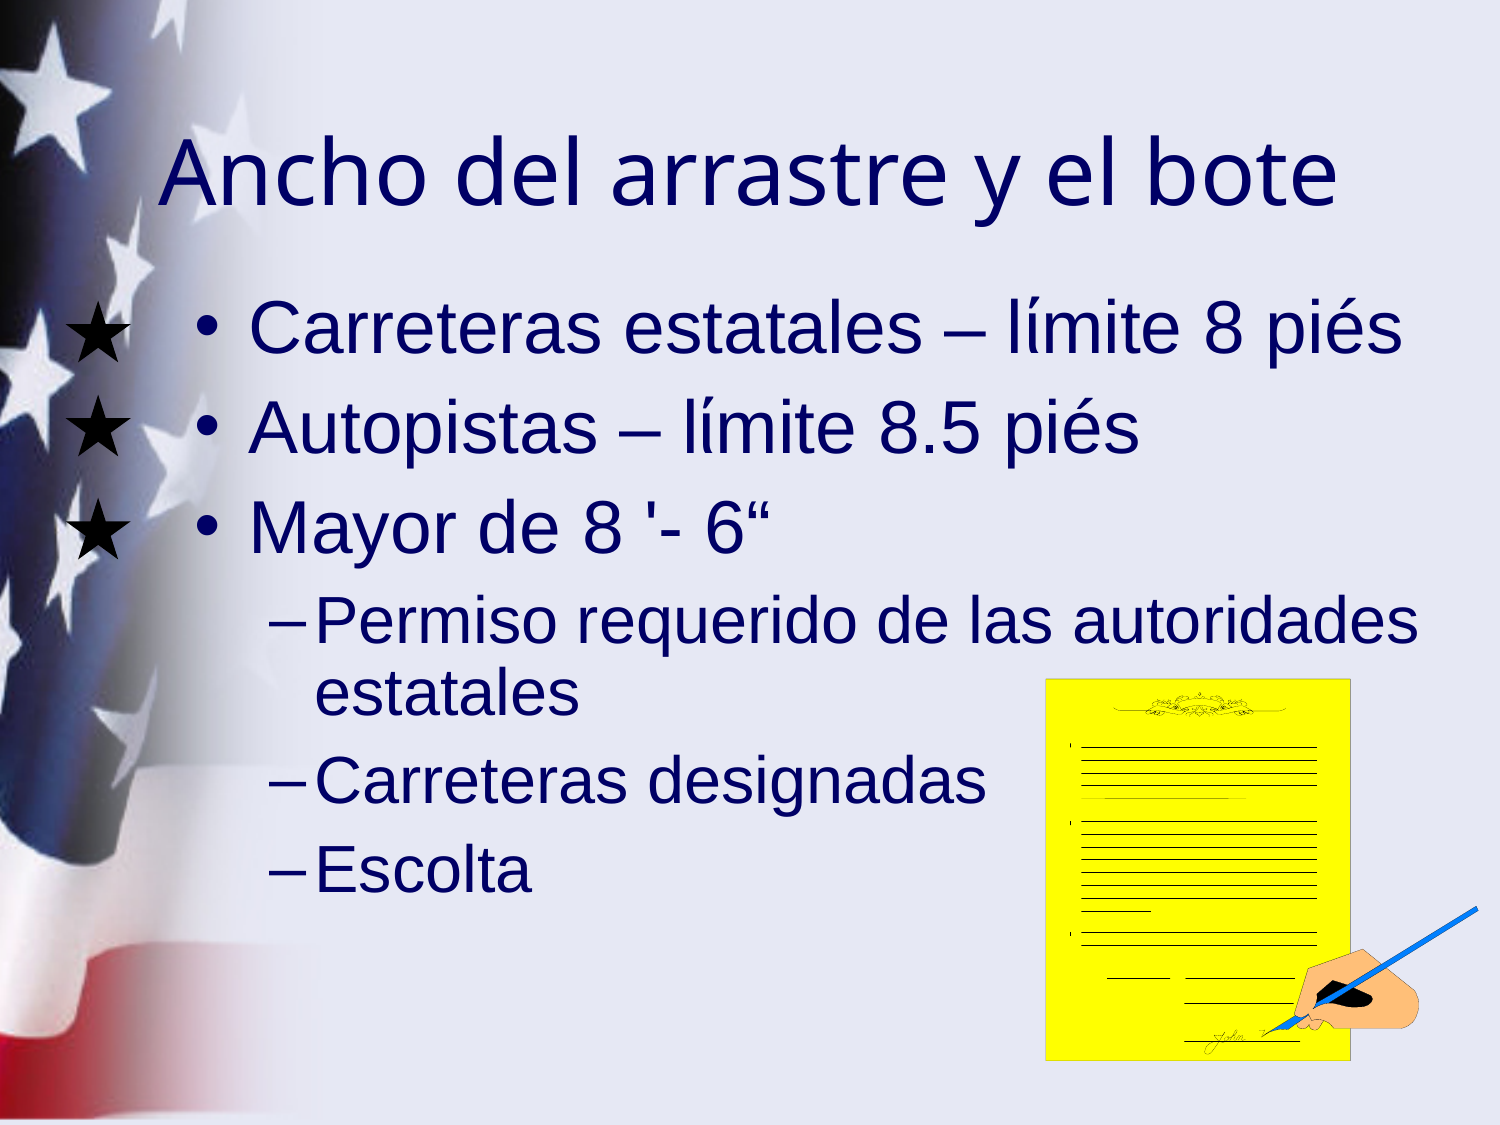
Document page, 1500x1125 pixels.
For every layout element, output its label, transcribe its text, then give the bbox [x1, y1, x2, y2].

text_box Carreteras estatales – lίmite 8 piés Autopistas – lίmite 8.5 piés Mayor de 8 '- 6“ Permiso requerido de las autoridades estatales Carreteras designadas Escolta [179, 281, 1444, 825]
text_box Ancho del arrastre y el bote [112, 99, 1388, 238]
picture [0, 0, 1500, 1125]
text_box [67, 302, 129, 558]
